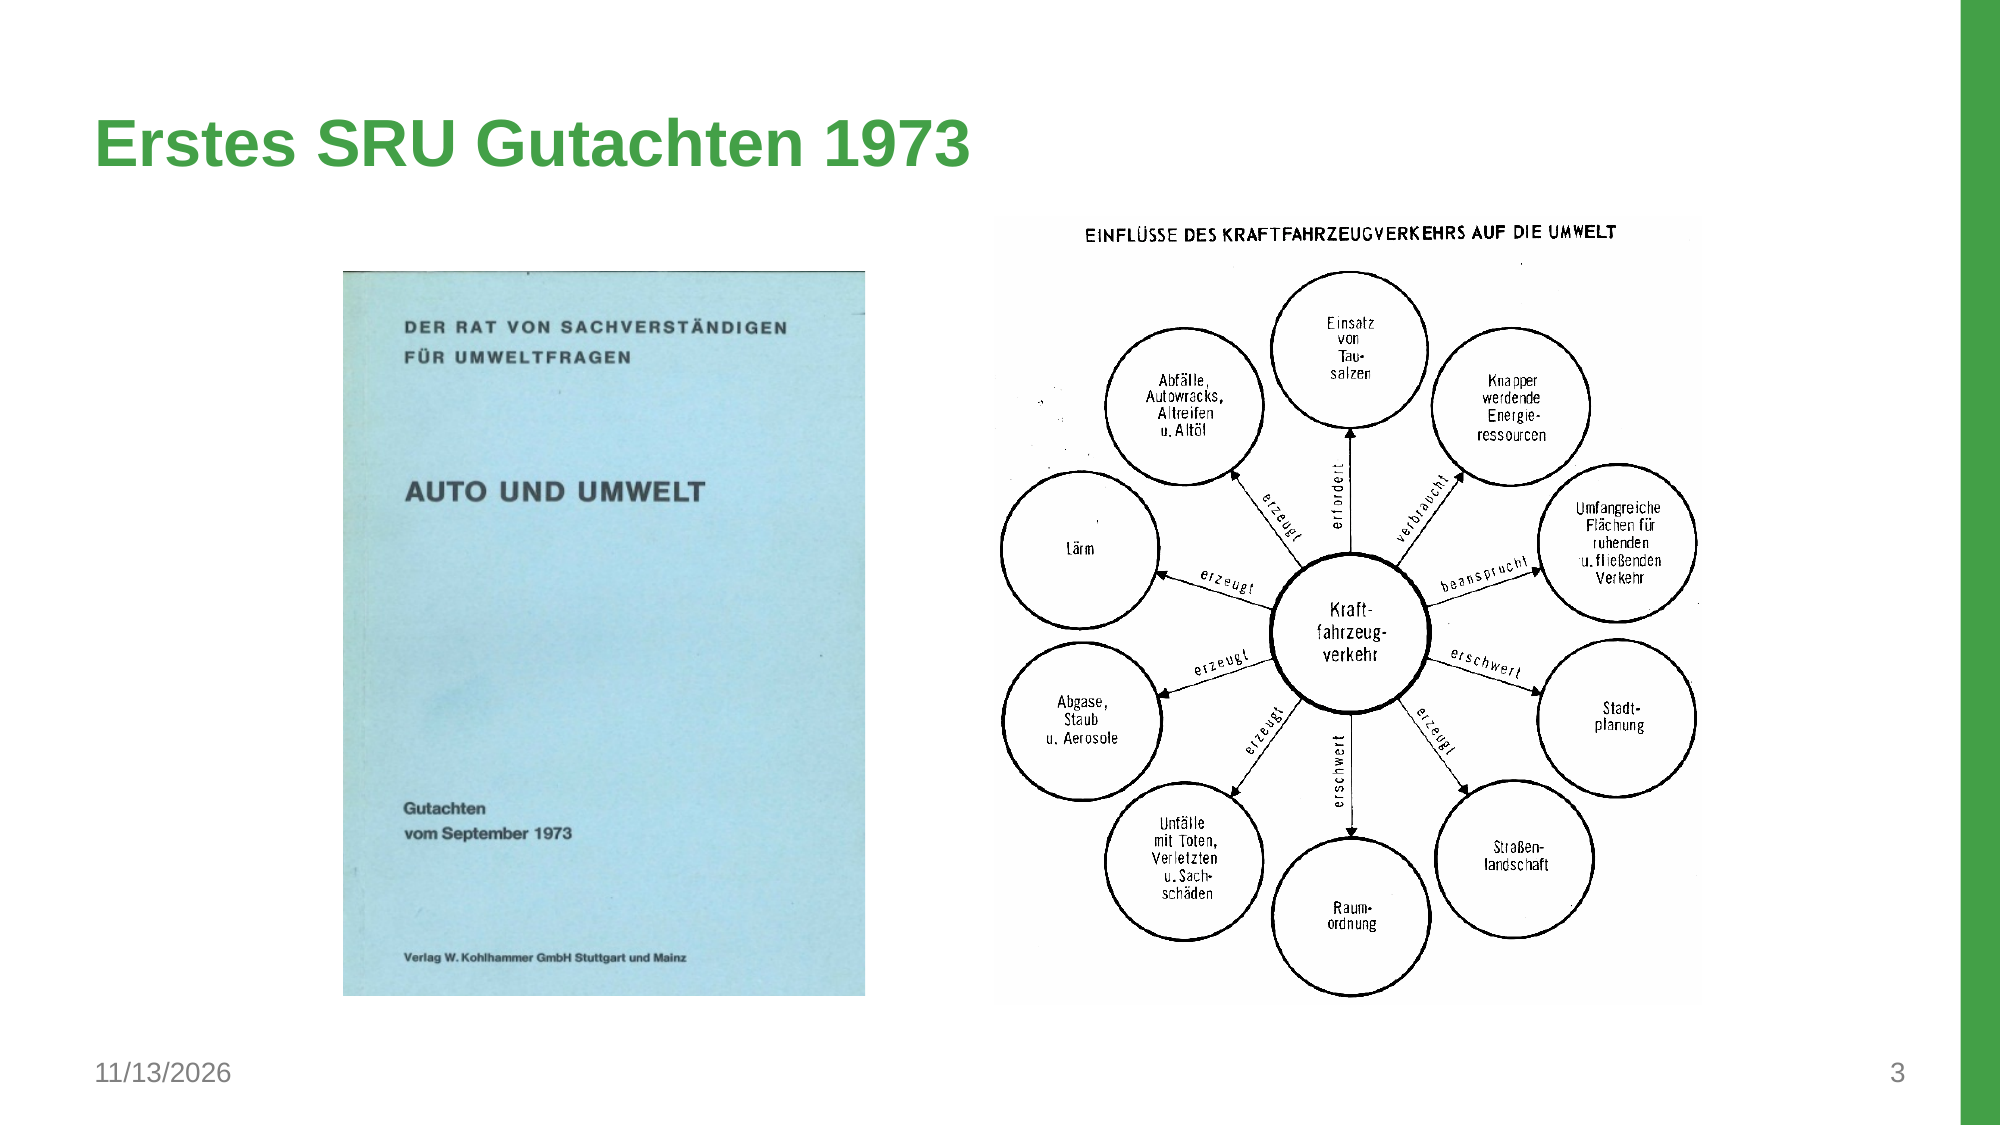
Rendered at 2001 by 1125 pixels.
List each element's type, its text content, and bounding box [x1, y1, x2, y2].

picture [994, 216, 1702, 1005]
slide_number 3 [1629, 1055, 1906, 1095]
title Erstes SRU Gutachten 1973 [94, 71, 1394, 220]
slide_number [94, 1055, 371, 1095]
picture [343, 271, 866, 996]
